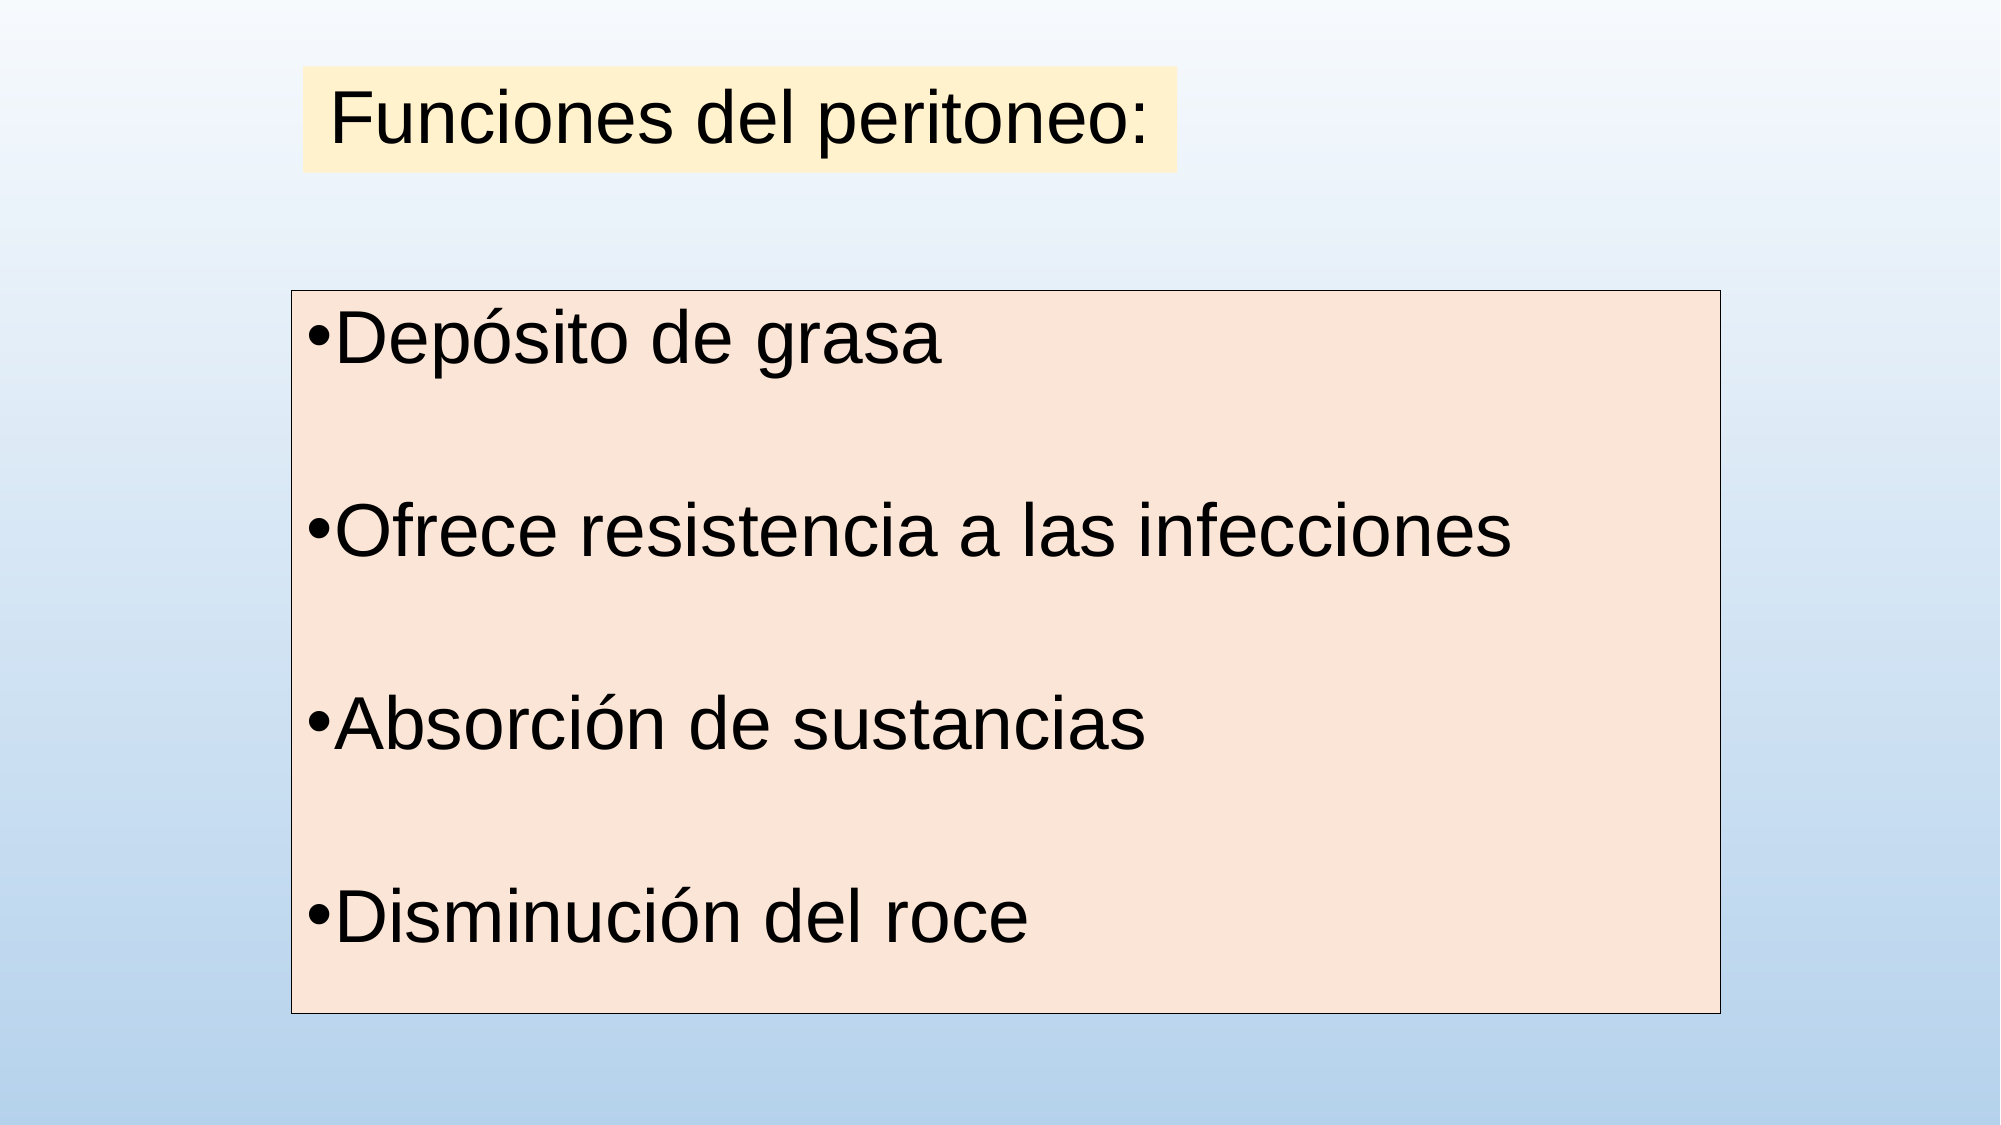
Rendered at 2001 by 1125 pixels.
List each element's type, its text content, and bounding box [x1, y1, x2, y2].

list Depósito de grasa Ofrece resistencia a las infecciones Absorción de sustancias Disminución del roce [291, 290, 1721, 1014]
title Funciones del peritoneo: [303, 66, 1178, 173]
